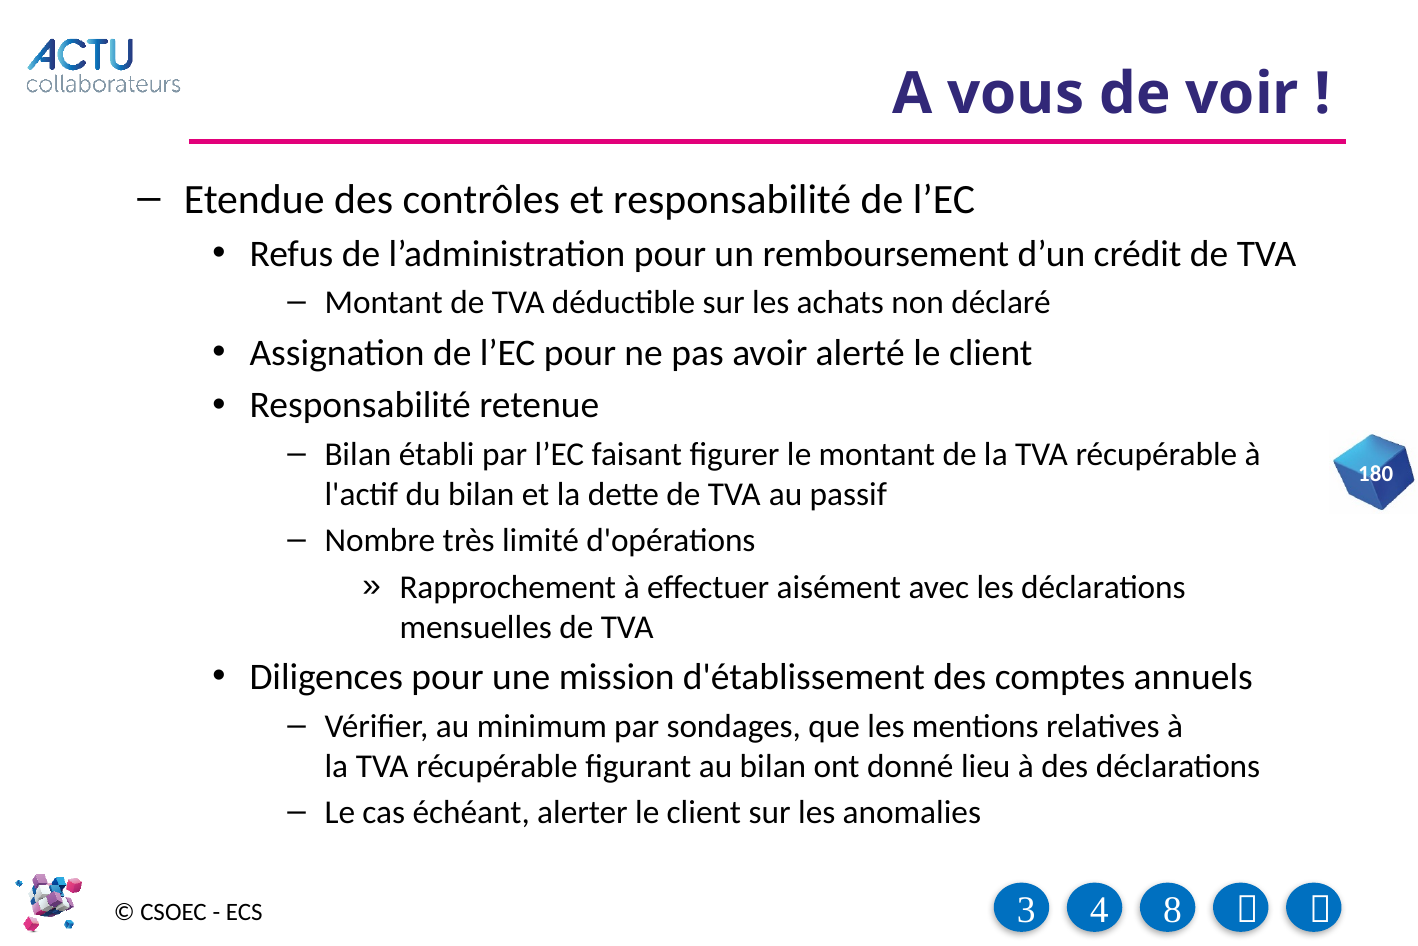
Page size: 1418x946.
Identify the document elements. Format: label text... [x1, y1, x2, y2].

list Etendue des contrôles et responsabilité de l’EC Refus de l’administration pour un remboursement d’un crédit de TVA Montant de TVA déductible sur les achats non déclaré Assignation de l’EC pour ne pas avoir alerté le client Responsabilité retenue Bilan établi par l’EC faisant figurer le montant de la TVA récupérable à l'actif du bilan et la dette de TVA au passif Nombre très limité d'opérations Rapprochement à effectuer aisément avec les déclarations mensuelles de TVA Diligences pour une mission d'établissement des comptes annuels Vérifier, au minimum par sondages, que les mentions relatives à la TVA récupérable figurant au bilan ont donné lieu à des déclarations Le cas échéant, alerter le client sur les anomalies [47, 157, 1347, 845]
slide_number 180 [1332, 431, 1418, 514]
title A vous de voir ! [188, 38, 1347, 142]
picture [25, 38, 181, 97]
picture [15, 874, 82, 933]
